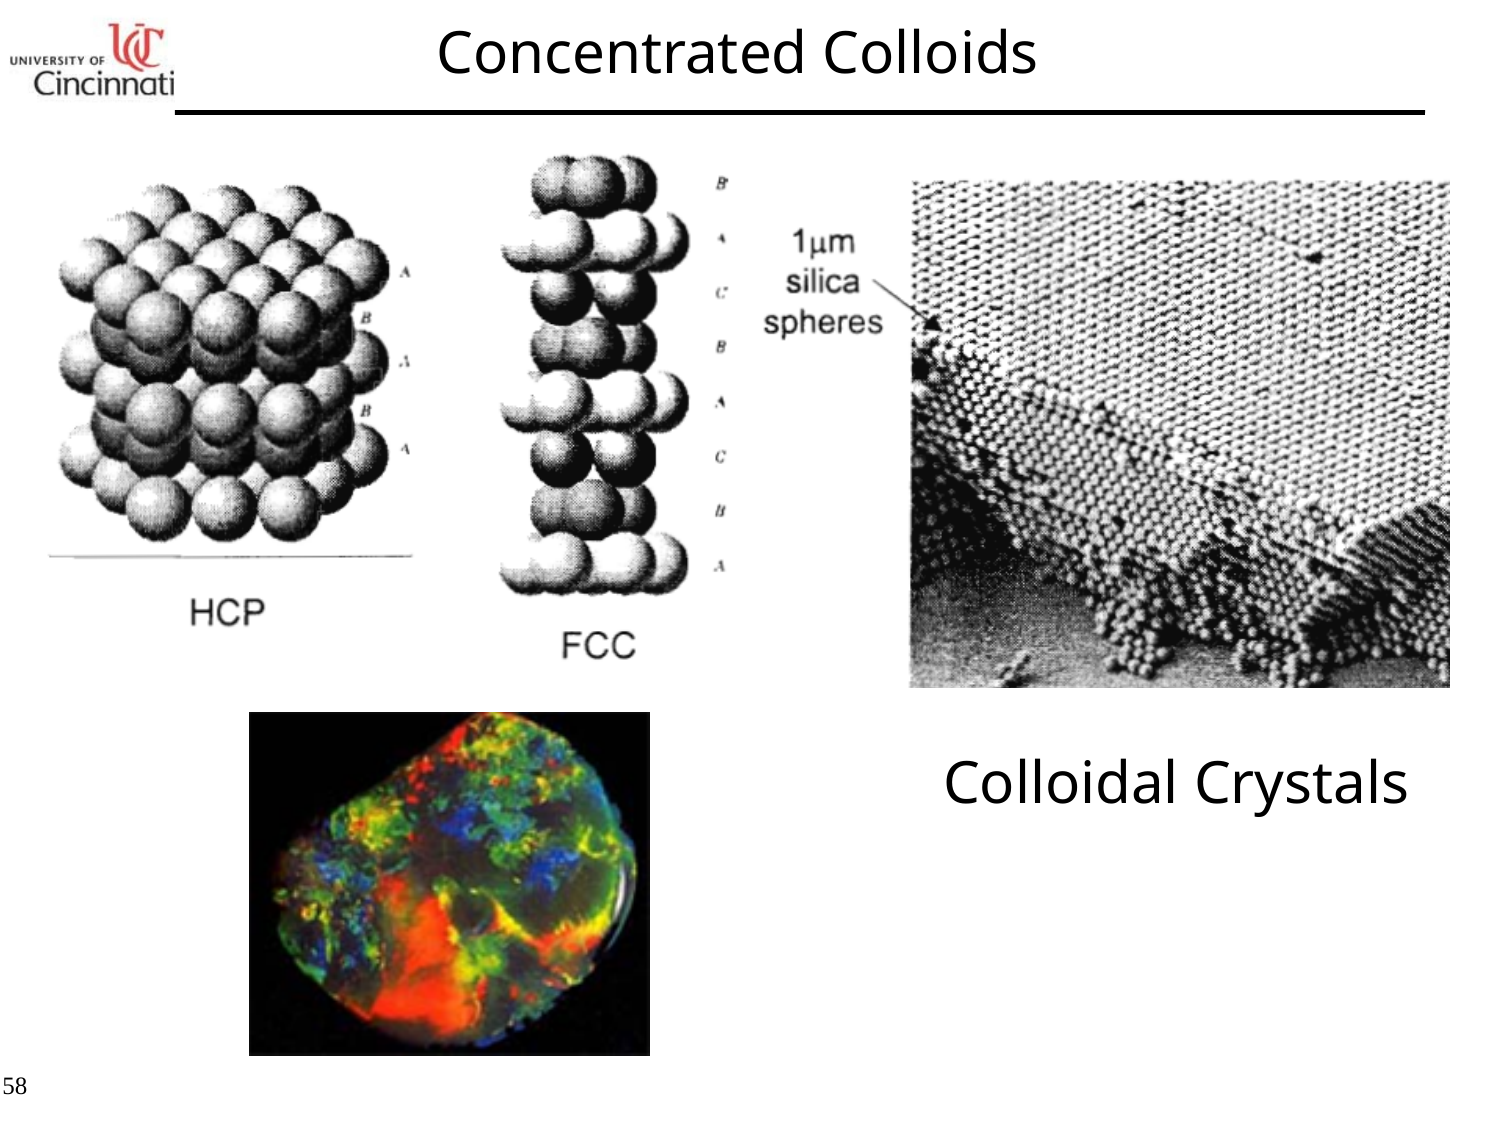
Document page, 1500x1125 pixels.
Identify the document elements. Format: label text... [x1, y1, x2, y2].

picture [762, 162, 1451, 688]
picture [249, 712, 651, 1056]
text_box Colloidal Crystals [928, 737, 1425, 823]
picture [37, 137, 441, 651]
picture [0, 0, 175, 126]
title Concentrated Colloids [62, 0, 1413, 101]
picture [474, 124, 752, 688]
